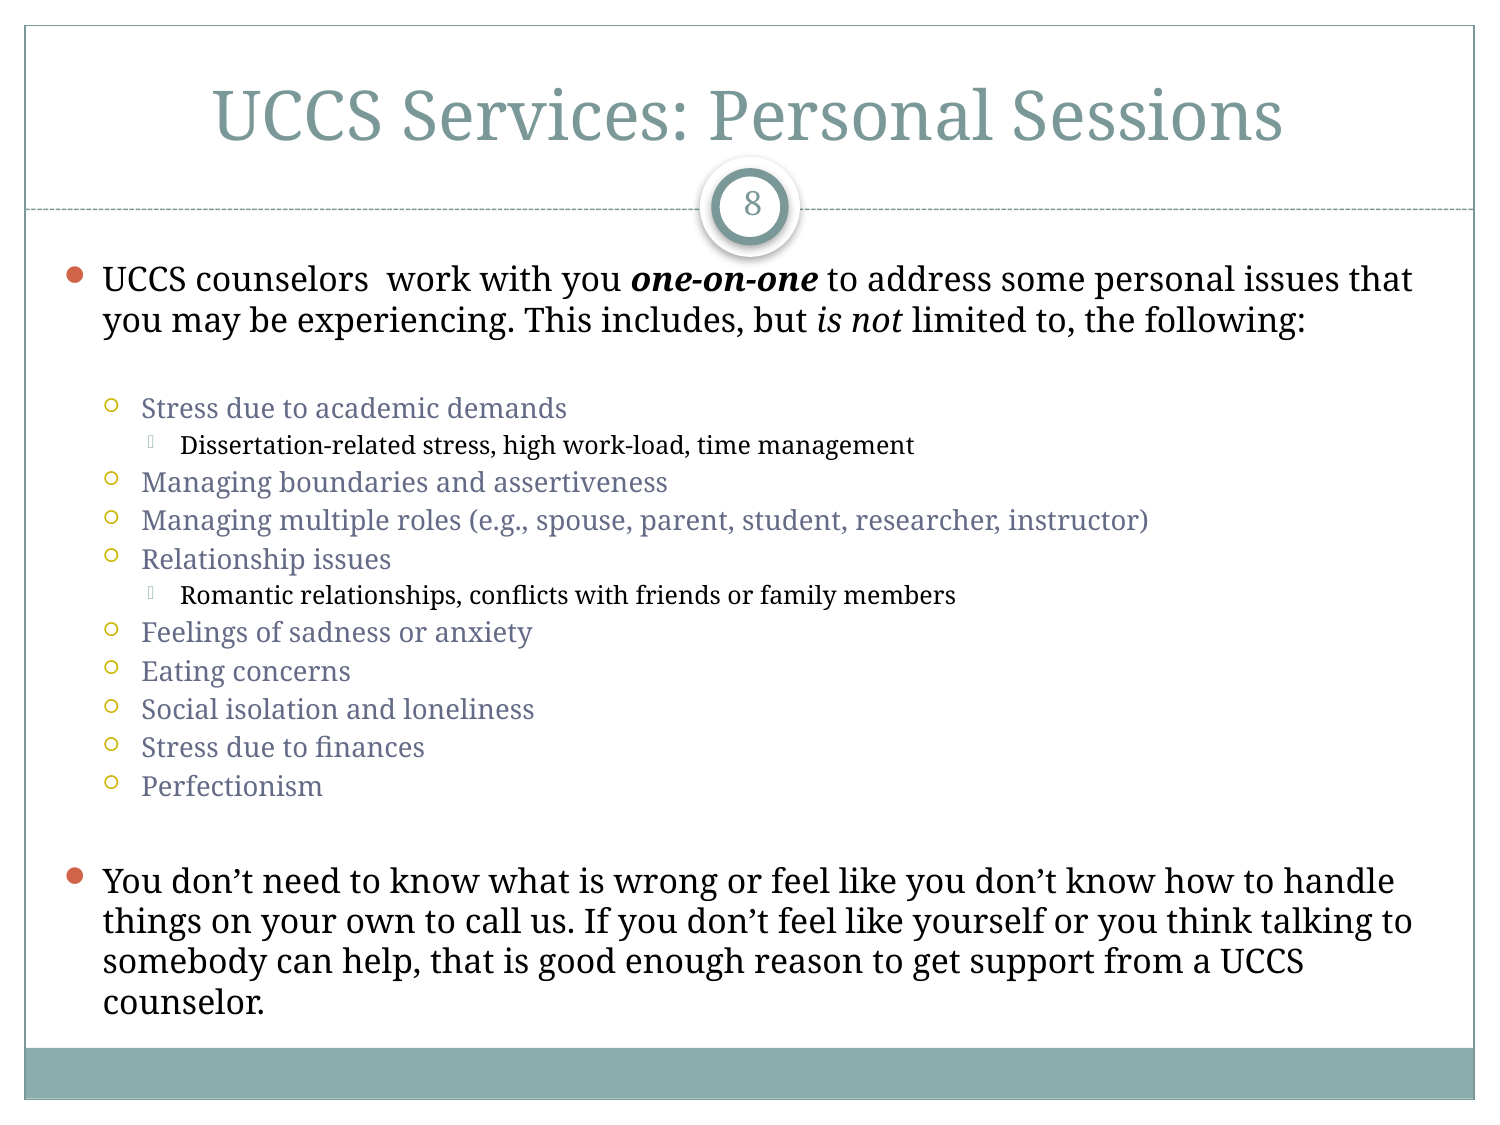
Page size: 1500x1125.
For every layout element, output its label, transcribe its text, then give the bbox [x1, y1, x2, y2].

list UCCS counselors work with you one-on-one to address some personal issues that you may be experiencing. This includes, but is not limited to, the following: Stress due to academic demands Dissertation-related stress, high work-load, time management Managing boundaries and assertiveness Managing multiple roles (e.g., spouse, parent, student, researcher, instructor) Relationship issues Romantic relationships, conflicts with friends or family members Feelings of sadness or anxiety Eating concerns Social isolation and loneliness Stress due to finances Perfectionism You don’t need to know what is wrong or feel like you don’t know how to handle things on your own to call us. If you don’t feel like yourself or you think talking to somebody can help, that is good enough reason to get support from a UCCS counselor. [49, 250, 1445, 1038]
title UCCS Services: Personal Sessions [49, 37, 1450, 162]
slide_number 8 [715, 168, 791, 241]
